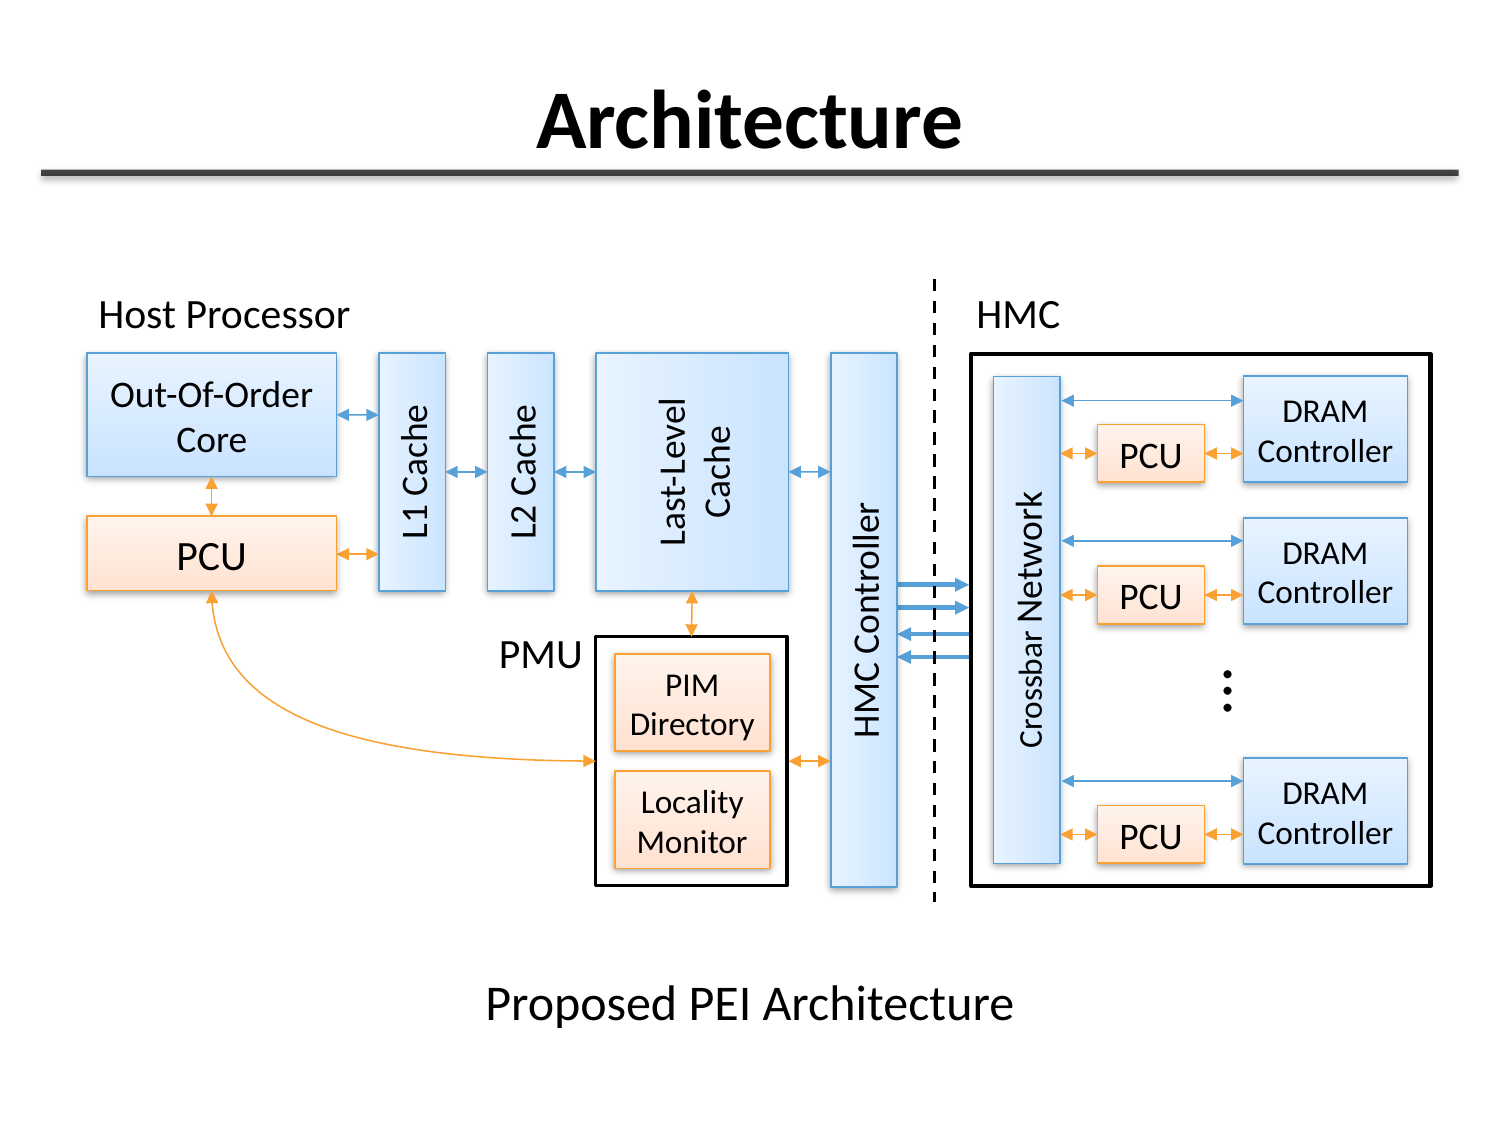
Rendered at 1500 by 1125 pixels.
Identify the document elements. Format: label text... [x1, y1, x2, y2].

text_box Proposed PEI Architecture [470, 962, 1030, 1038]
title Architecture [75, 45, 1425, 173]
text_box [69, 278, 1431, 902]
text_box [86, 424, 1244, 886]
